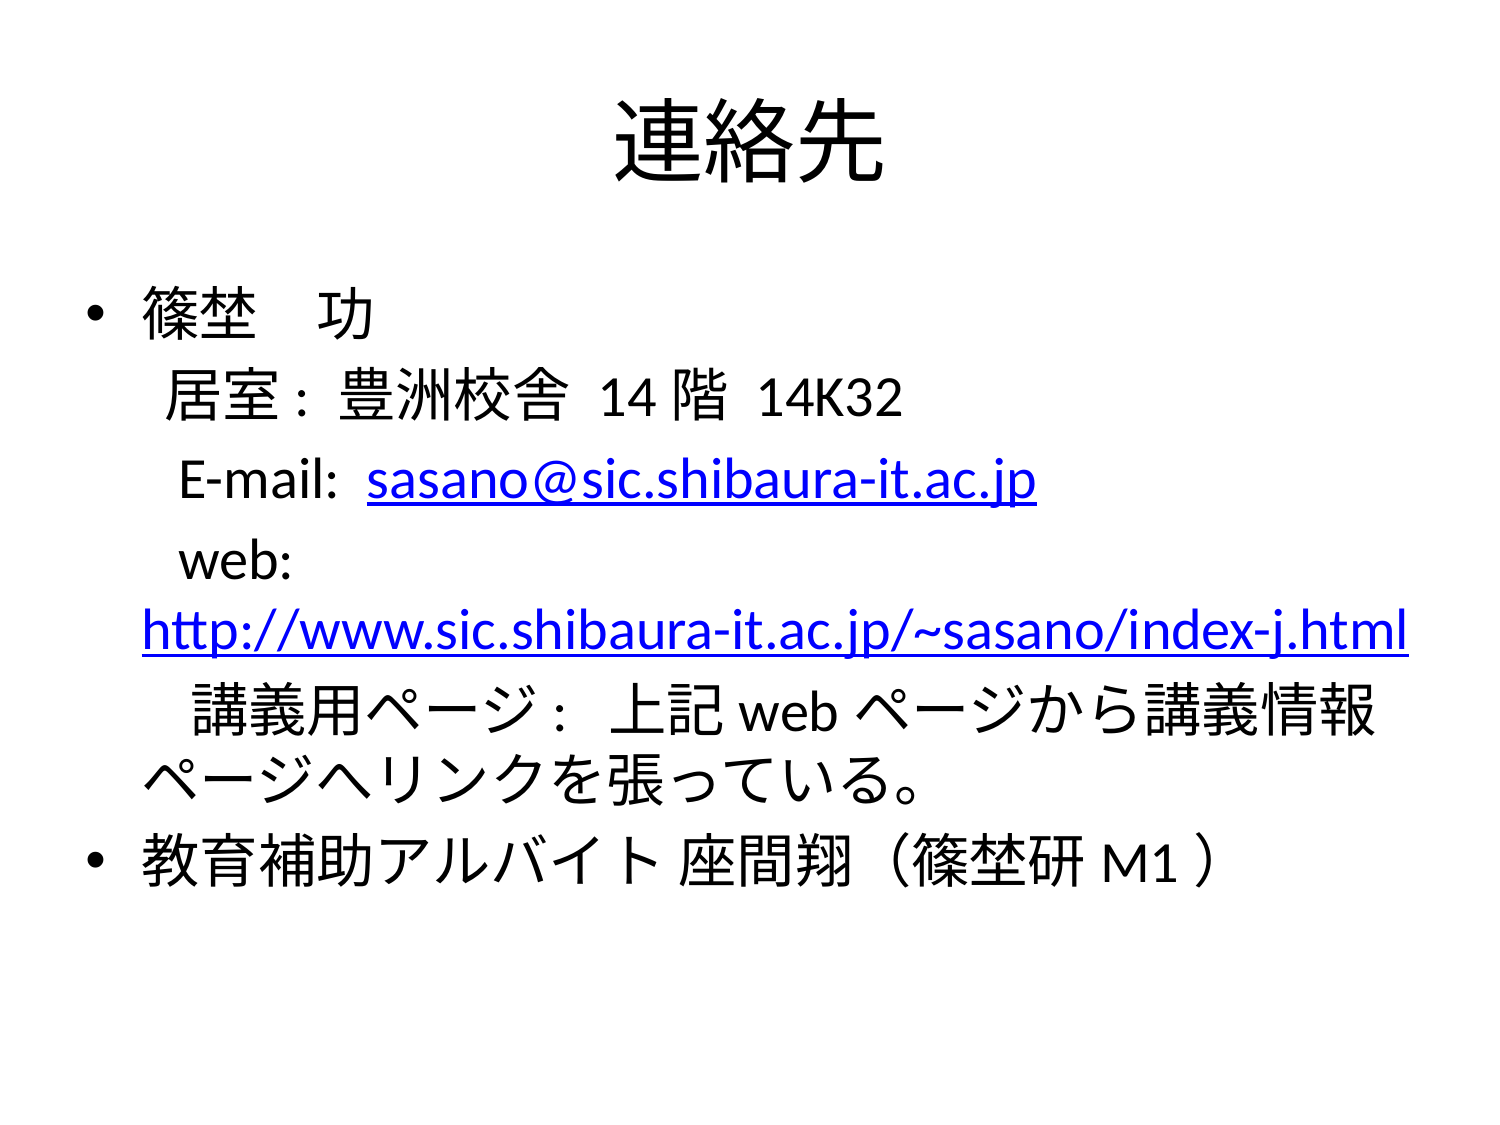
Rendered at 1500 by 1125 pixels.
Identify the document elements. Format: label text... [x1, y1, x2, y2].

title 連絡先 [75, 45, 1425, 233]
list 篠埜 功 居室: 豊洲校舎 14階 14K32 E-mail: sasano@sic.shibaura-it.ac.jp web: http://www.sic.shibaura-it.ac.jp/~sasano/index-j.html 講義用ページ: 上記webページから講義情報ページへリンクを張っている。 教育補助アルバイト 座間翔（篠埜研M1） [70, 269, 1465, 1012]
